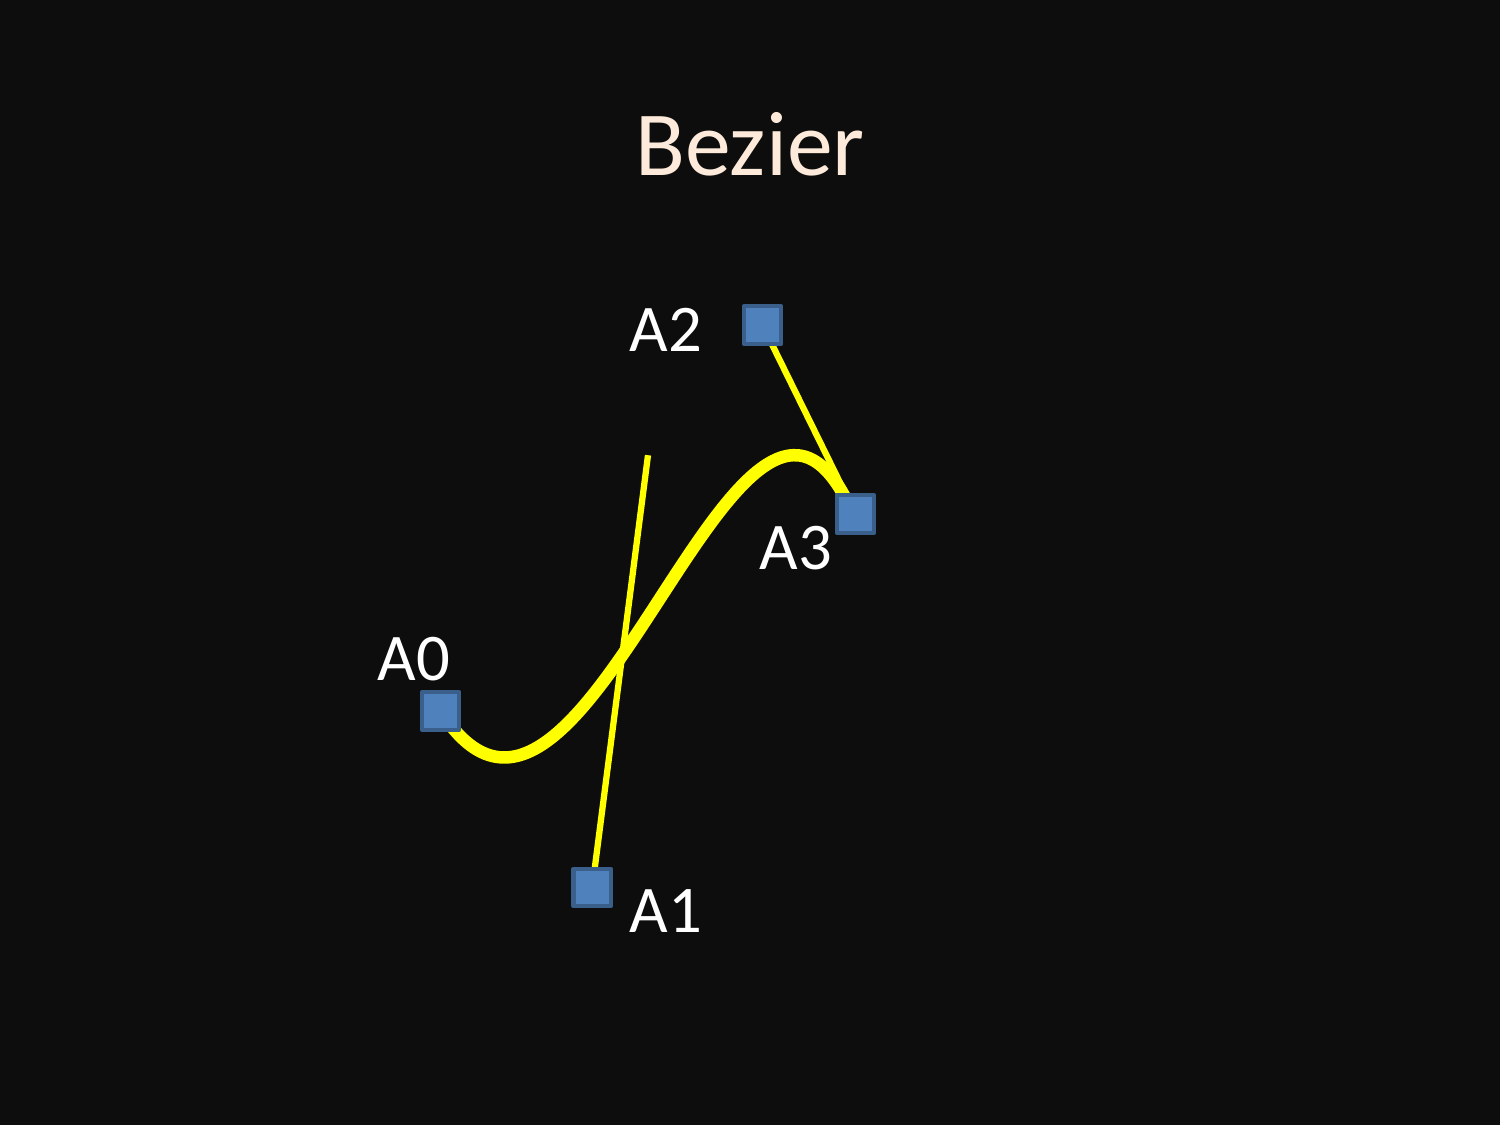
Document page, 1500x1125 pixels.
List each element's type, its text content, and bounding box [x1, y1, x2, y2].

text_box [571, 867, 613, 908]
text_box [762, 324, 856, 515]
text_box A0 [363, 606, 466, 701]
text_box A1 [614, 858, 717, 953]
text_box [461, 468, 757, 709]
text_box A2 [614, 276, 717, 372]
text_box A3 [744, 495, 847, 590]
title Bezier [75, 45, 1425, 233]
text_box [742, 304, 783, 346]
text_box [420, 701, 461, 732]
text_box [440, 710, 593, 888]
text_box [847, 493, 876, 535]
